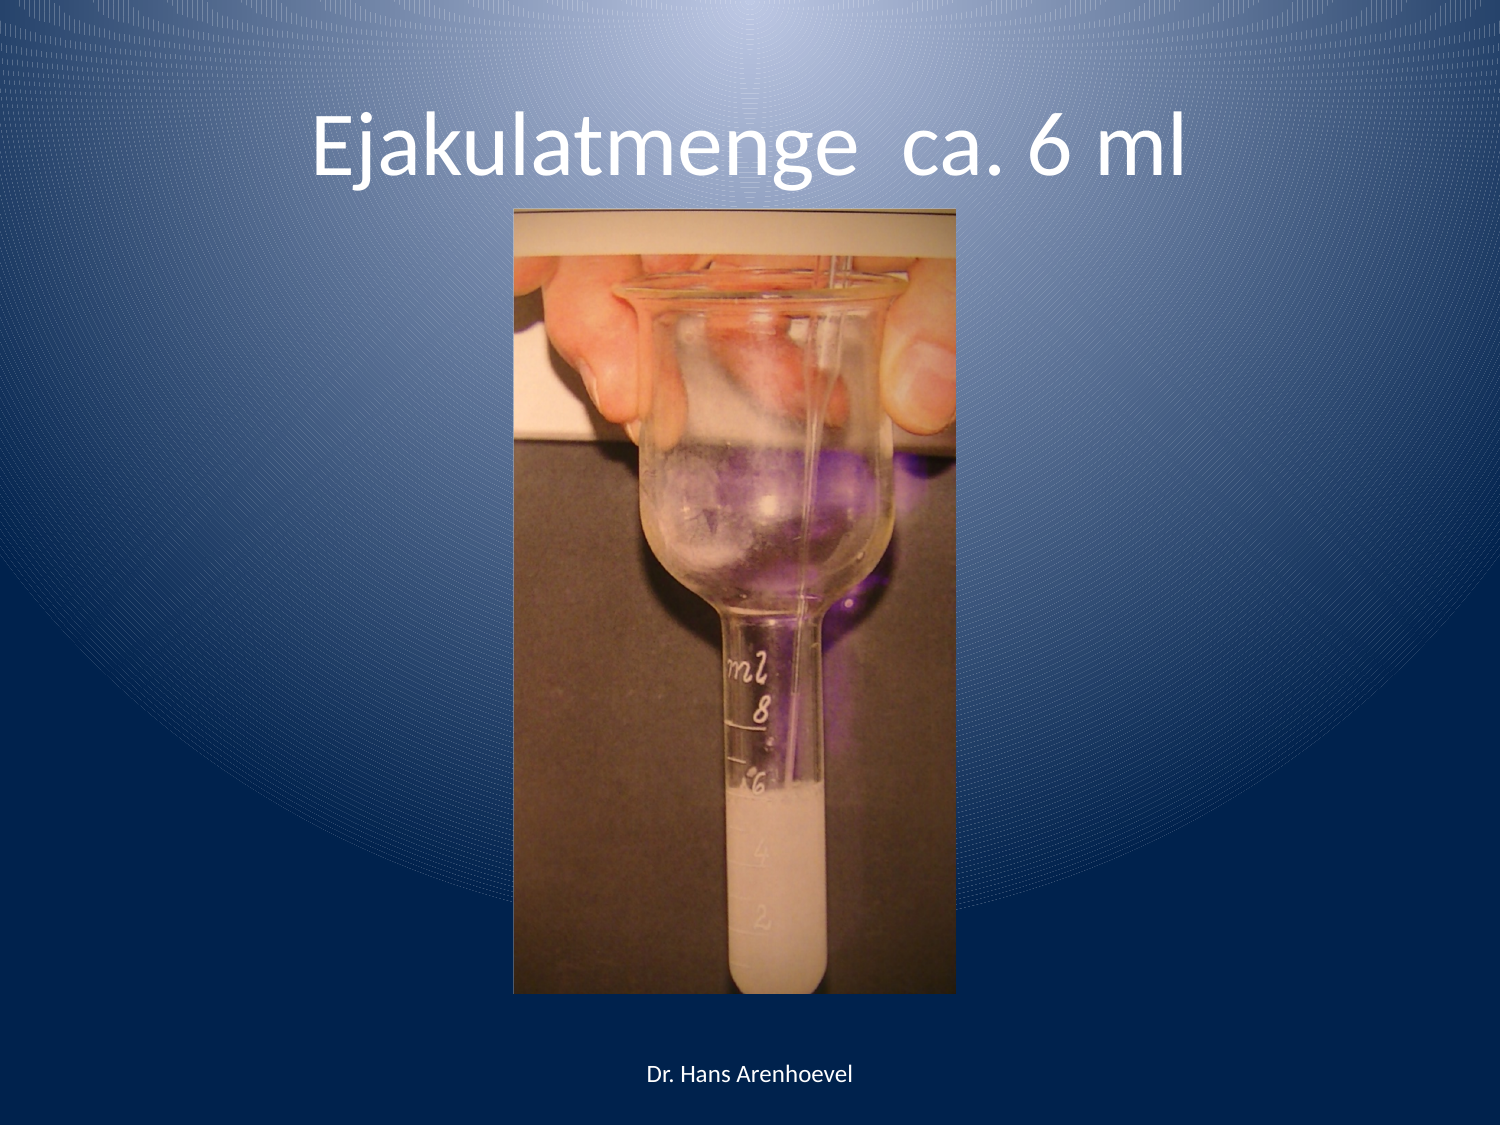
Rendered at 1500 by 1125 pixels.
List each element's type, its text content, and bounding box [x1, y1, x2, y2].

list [341, 379, 1128, 822]
picture [514, 210, 956, 379]
title Ejakulatmenge ca. 6 ml [75, 45, 1425, 233]
footer Dr. Hans Arenhoevel [512, 1042, 988, 1103]
picture [514, 822, 956, 994]
